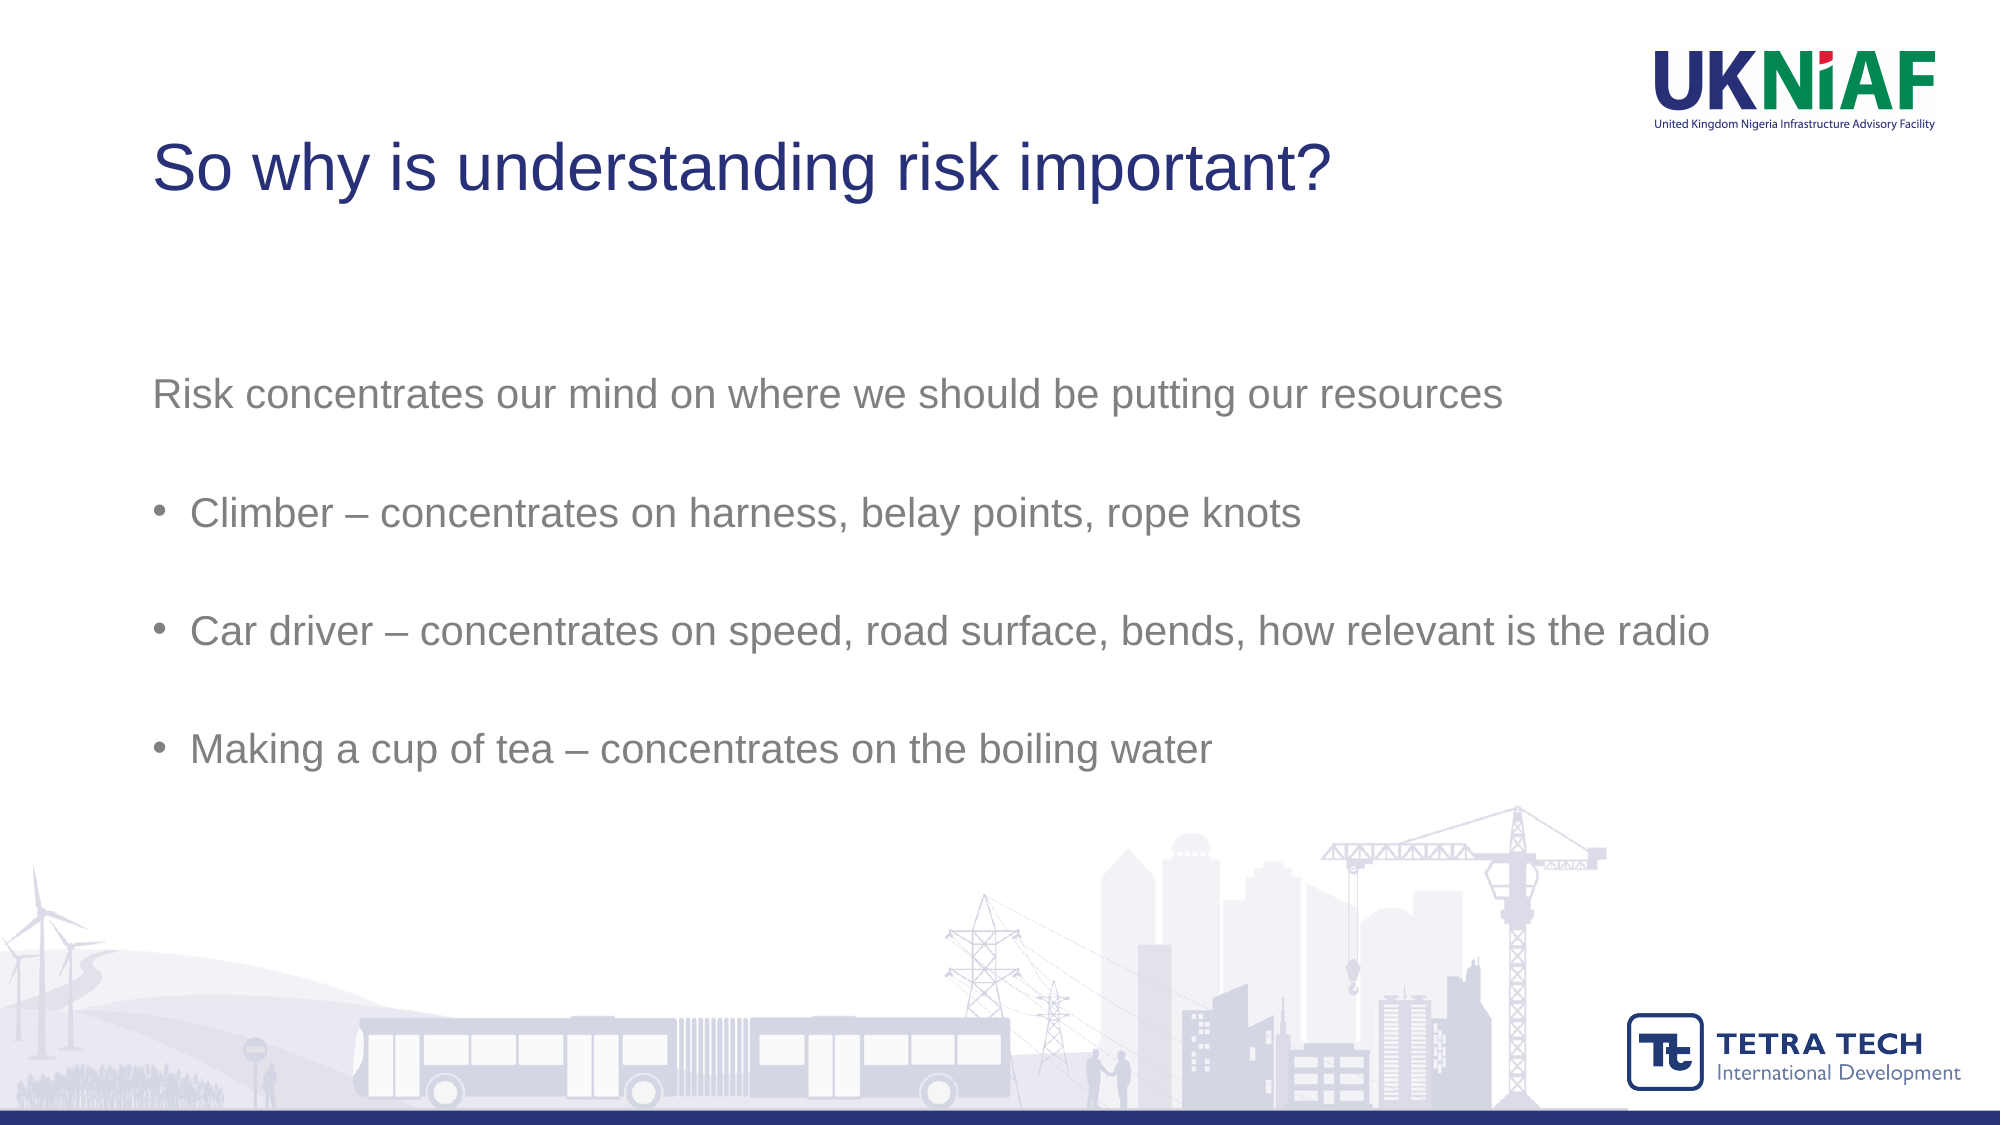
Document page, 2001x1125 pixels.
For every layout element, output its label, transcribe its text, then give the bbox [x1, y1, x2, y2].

picture [1627, 1013, 1961, 1091]
title So why is understanding risk important? [137, 59, 1863, 278]
list Risk concentrates our mind on where we should be putting our resources Climber – concentrates on harness, belay points, rope knots Car driver – concentrates on speed, road surface, bends, how relevant is the radio Making a cup of tea – concentrates on the boiling water [137, 299, 1863, 1014]
picture [1654, 51, 1935, 131]
